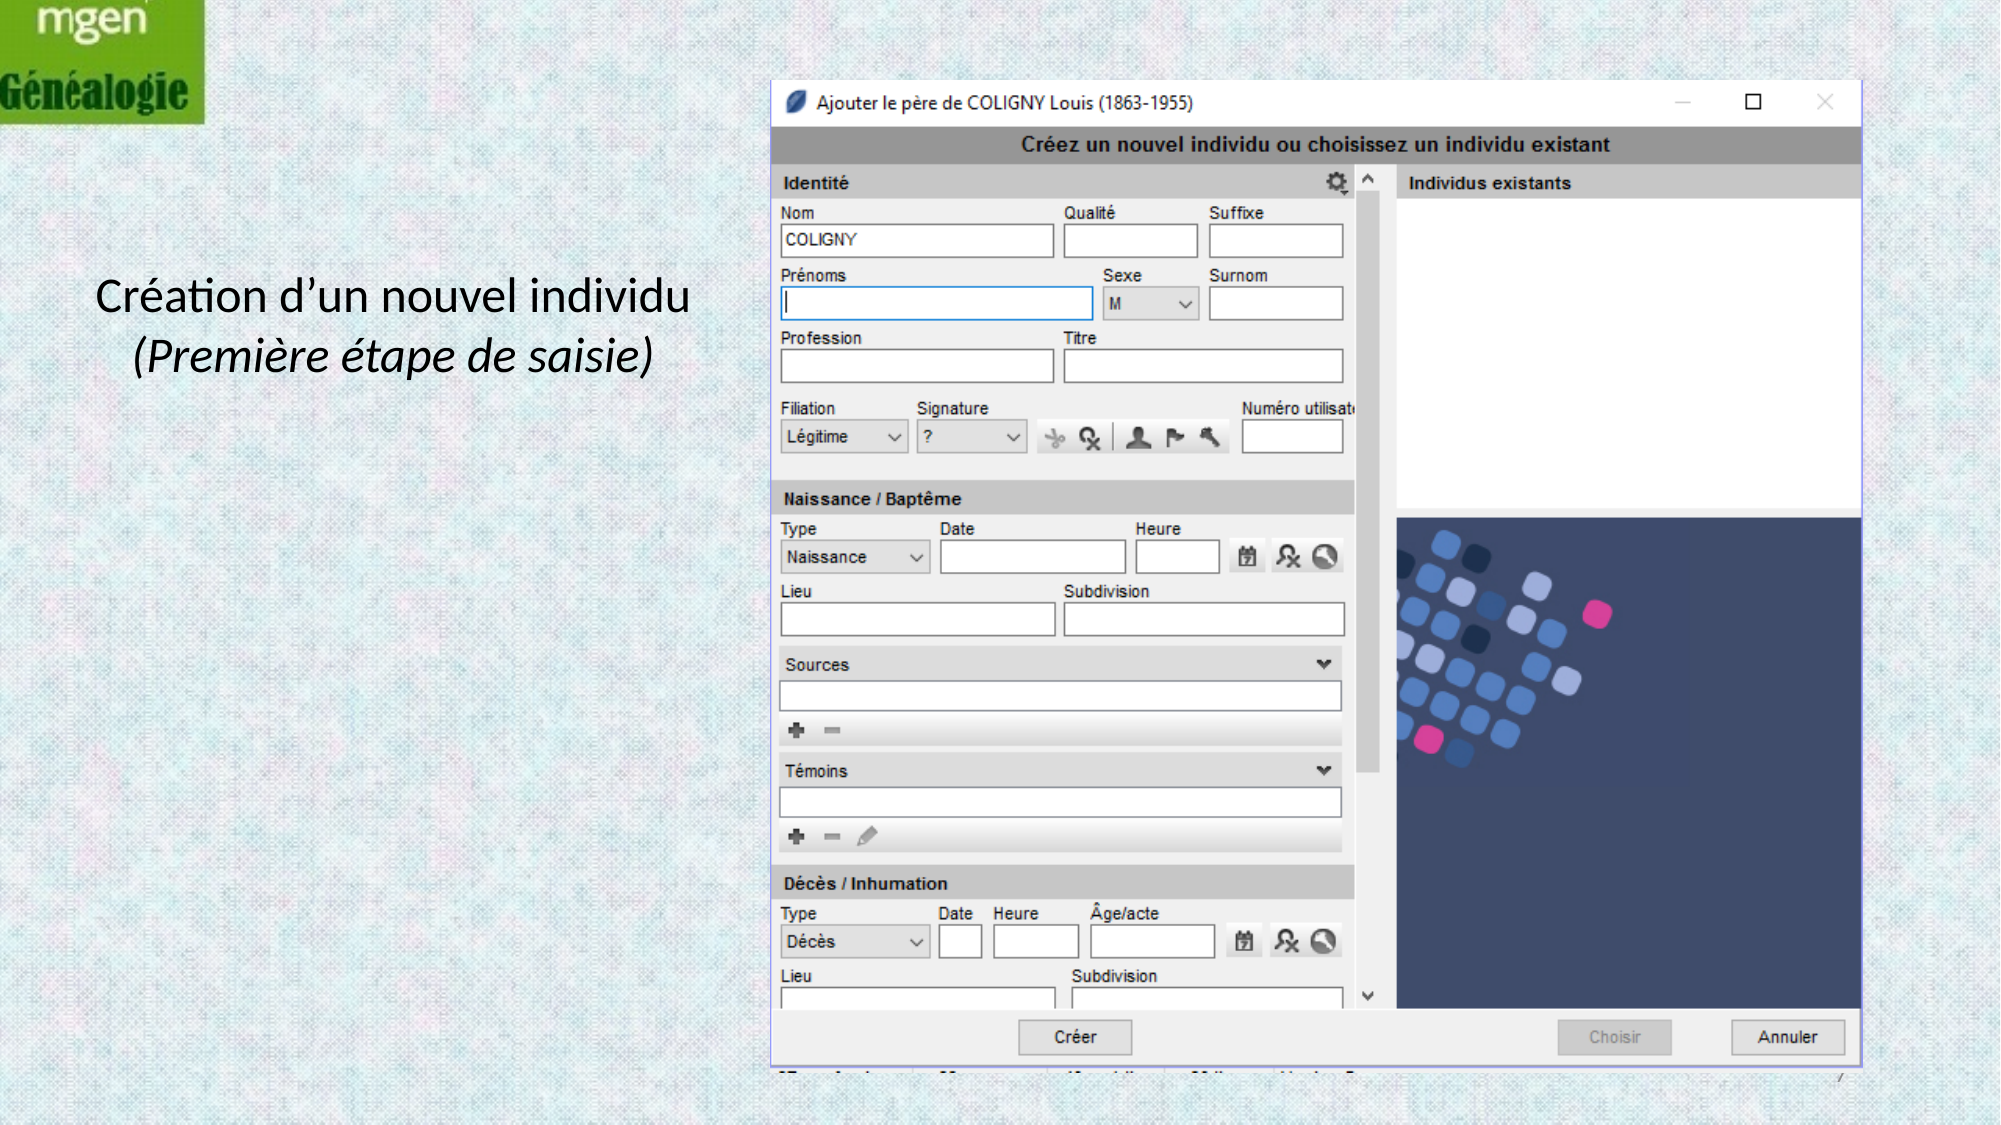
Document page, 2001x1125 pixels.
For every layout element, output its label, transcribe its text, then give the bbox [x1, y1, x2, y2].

footer [662, 1042, 1338, 1103]
picture [0, 0, 2001, 1125]
slide_number 7 [1412, 1073, 1863, 1103]
text_box Création d’un nouvel individu (Première étape de saisie) [73, 254, 714, 390]
